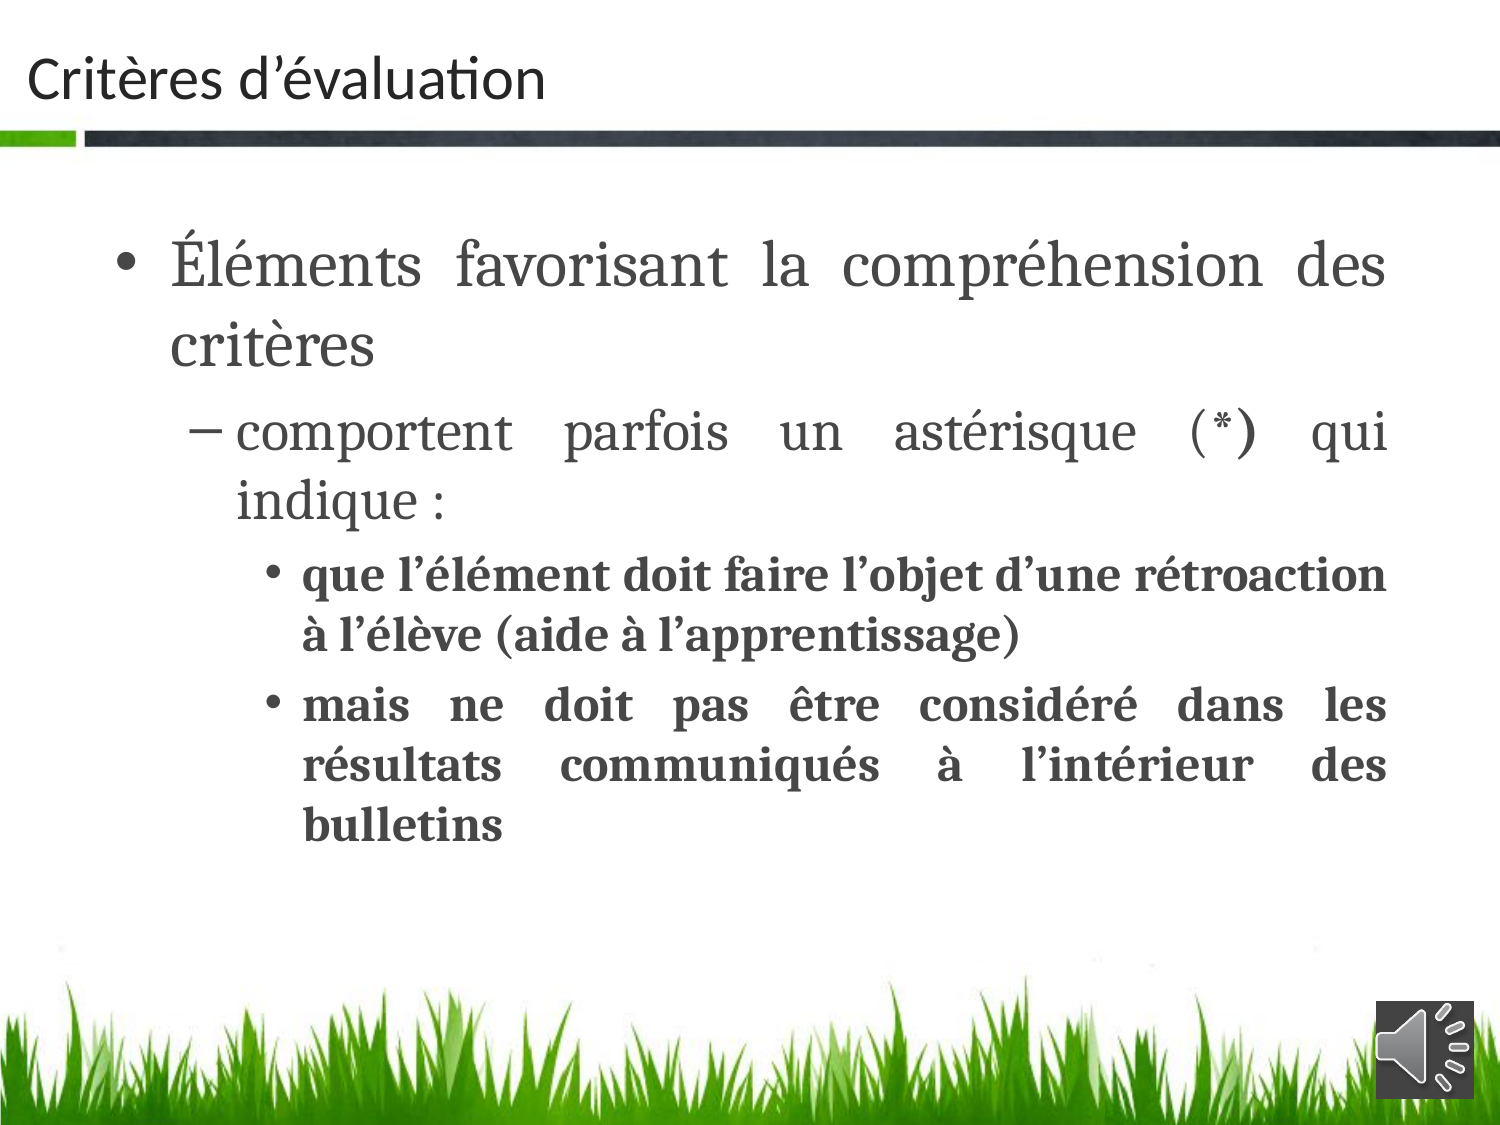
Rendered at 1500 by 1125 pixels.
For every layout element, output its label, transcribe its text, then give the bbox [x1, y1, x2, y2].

slide_number 10 [1074, 1042, 1369, 1103]
footer [487, 1037, 1013, 1091]
picture [0, 0, 1500, 1125]
title Critères d’évaluation [12, 11, 1288, 126]
list Éléments favorisant la compréhension des critères comportent parfois un astérisque (*) qui indique : que l’élément doit faire l’objet d’une rétroaction à l’élève (aide à l’apprentissage) mais ne doit pas être considéré dans les résultats communiqués à l’intérieur des bulletins [99, 212, 1404, 1025]
